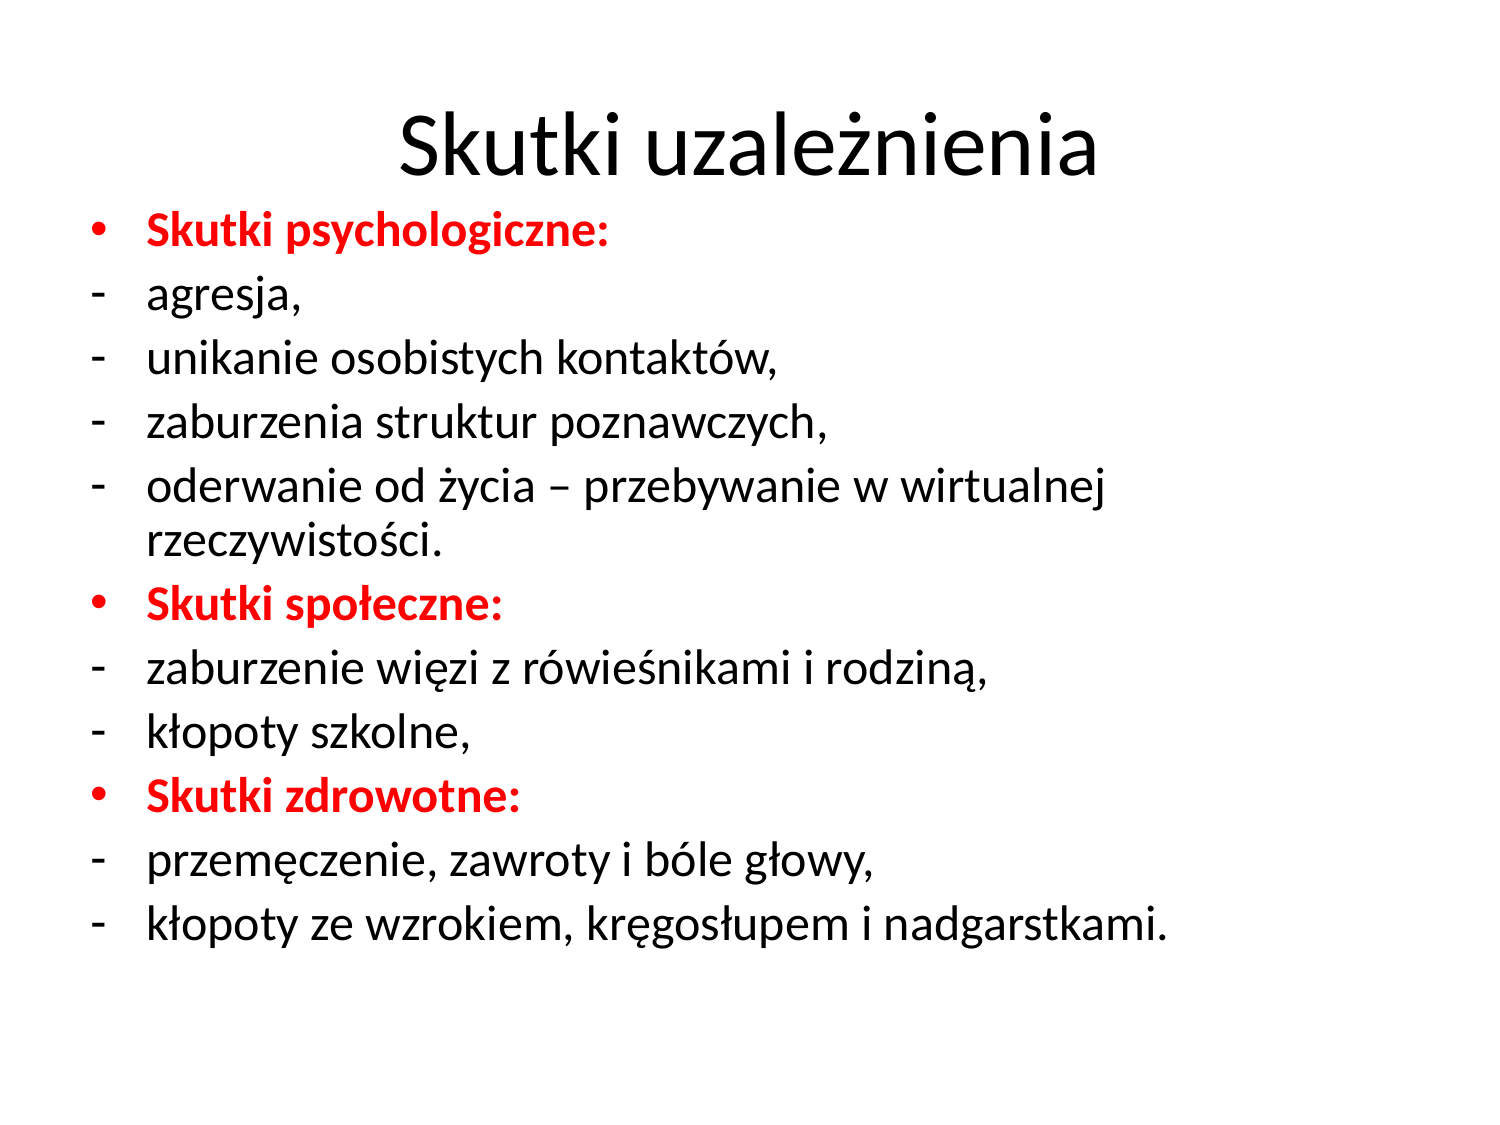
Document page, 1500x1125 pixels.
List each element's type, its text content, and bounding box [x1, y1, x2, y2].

list Skutki psychologiczne: agresja, unikanie osobistych kontaktów, zaburzenia struktur poznawczych, oderwanie od życia – przebywanie w wirtualnej rzeczywistości. Skutki społeczne: zaburzenie więzi z rówieśnikami i rodziną, kłopoty szkolne, Skutki zdrowotne: przemęczenie, zawroty i bóle głowy, kłopoty ze wzrokiem, kręgosłupem i nadgarstkami. [75, 196, 1425, 1047]
title Skutki uzależnienia [75, 45, 1425, 196]
